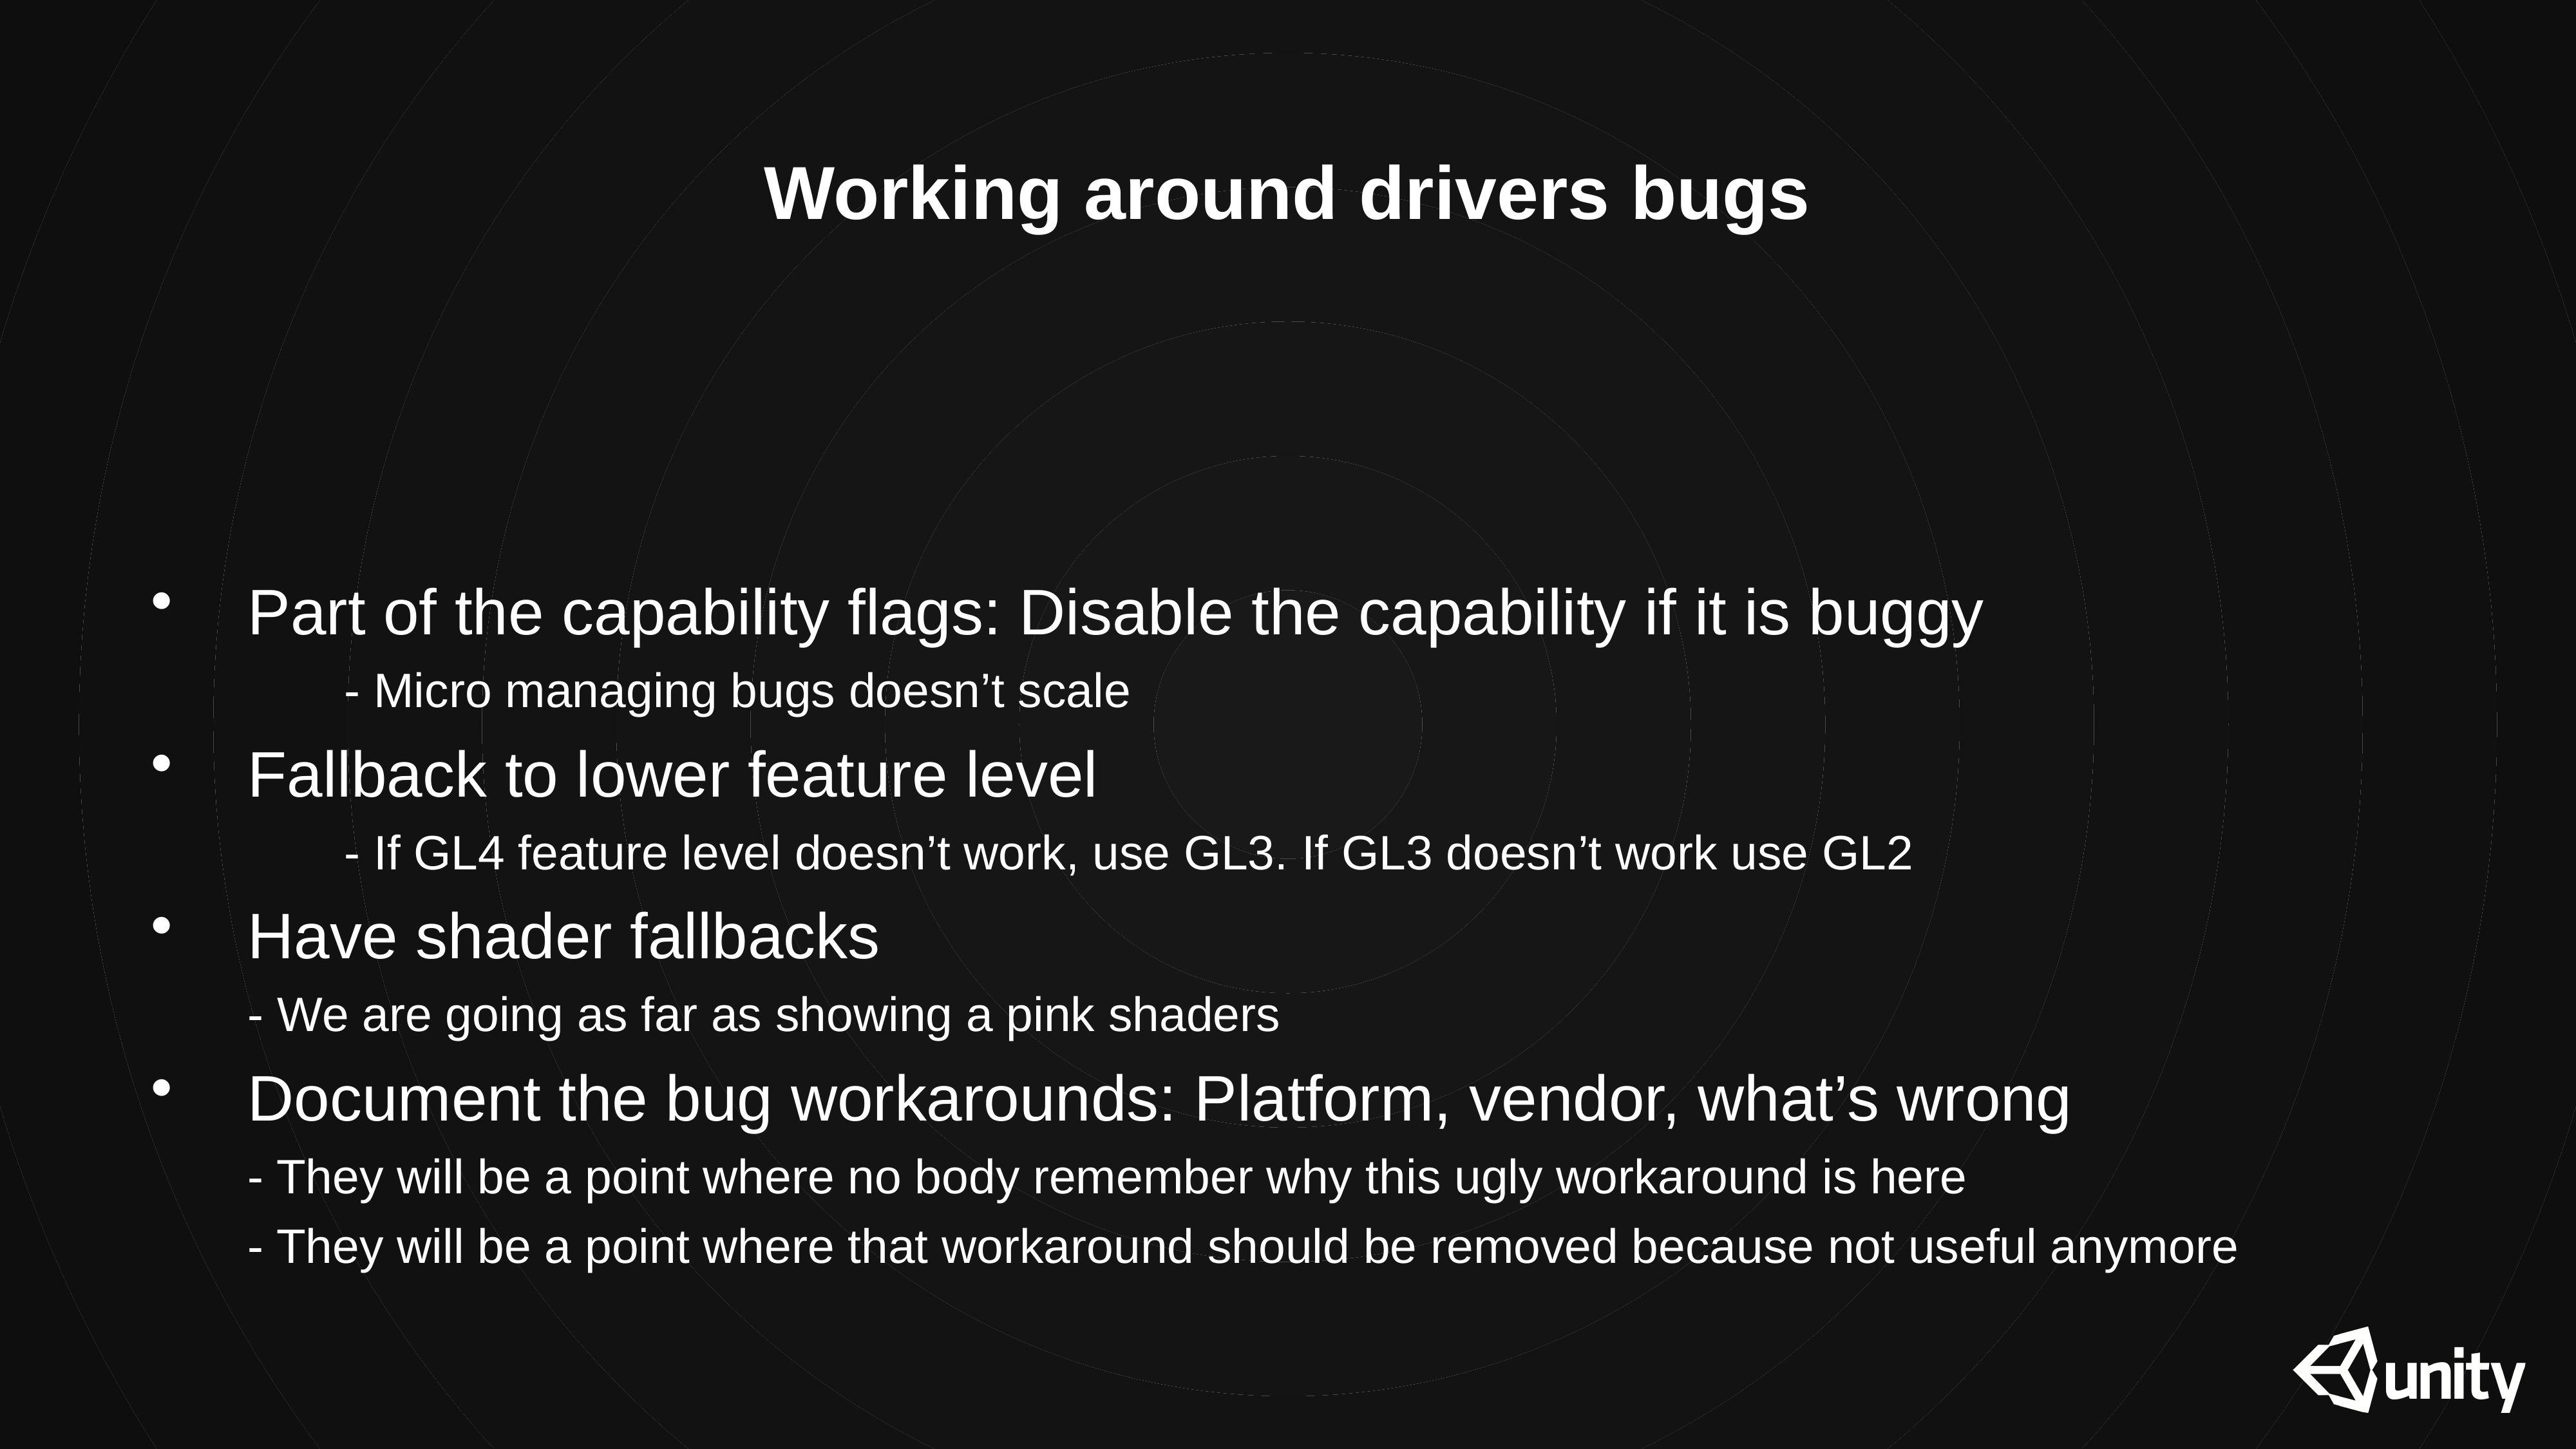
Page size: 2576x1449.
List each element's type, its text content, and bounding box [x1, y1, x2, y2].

picture [2293, 1326, 2526, 1413]
text_box Part of the capability flags: Disable the capability if it is buggy - Micro managing bugs doesn’t scale Fallback to lower feature level - If GL4 feature level doesn’t work, use GL3. If GL3 doesn’t work use GL2 Have shader fallbacks - We are going as far as showing a pink shaders Document the bug workarounds: Platform, vendor, what’s wrong - They will be a point where no body remember why this ugly workaround is here - They will be a point where that workaround should be removed because not useful anymore [129, 547, 2455, 1350]
text_box Working around drivers bugs [756, 137, 1819, 242]
